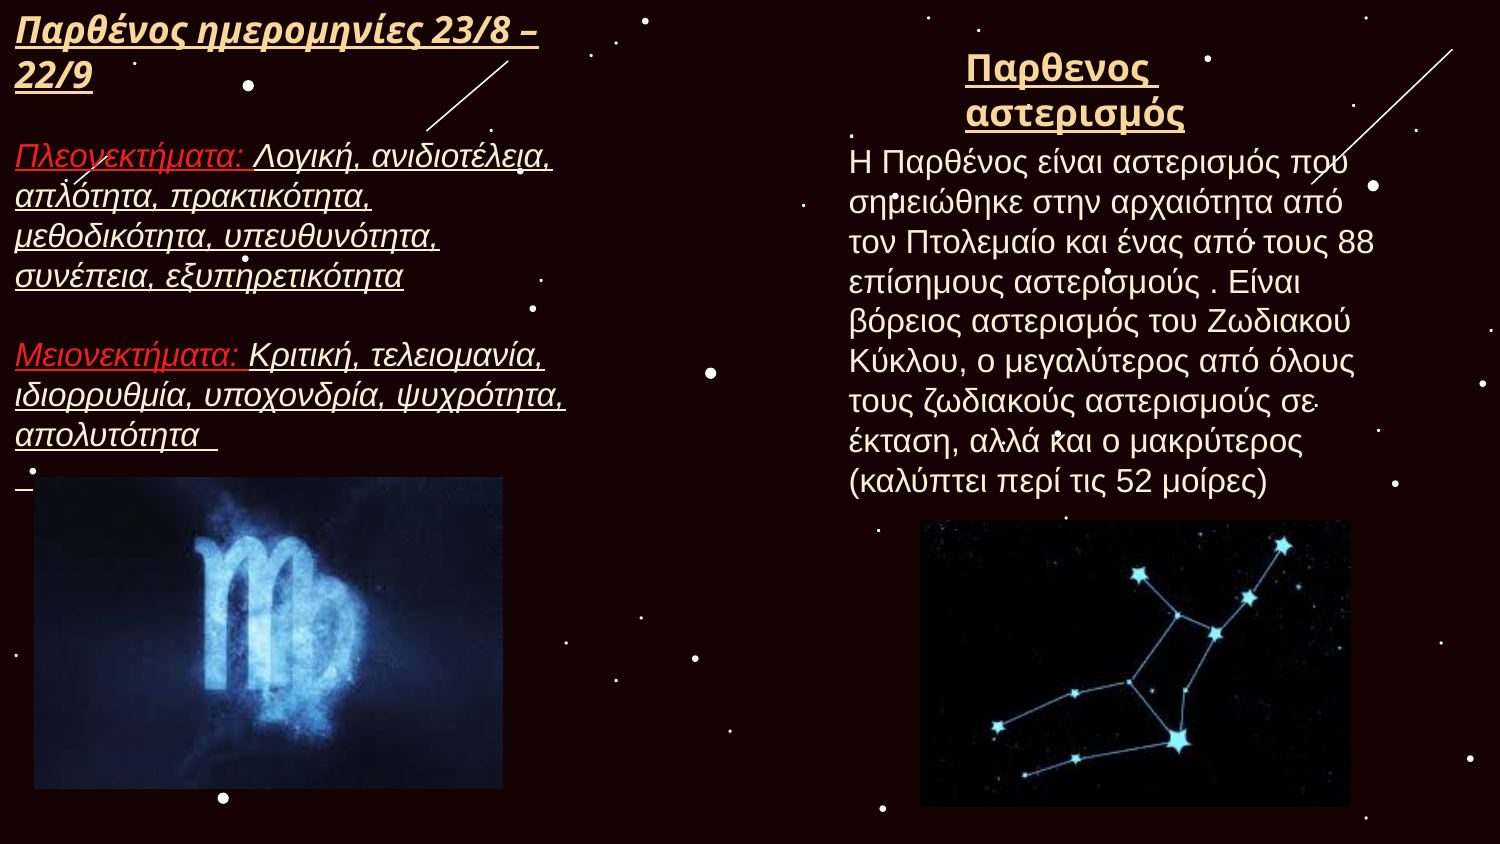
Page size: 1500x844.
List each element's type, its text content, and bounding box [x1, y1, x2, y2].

text_box Πλεονεκτήματα: Λογική, ανιδιοτέλεια, απλότητα, πρακτικότητα, μεθοδικότητα, υπευθυνότητα, συνέπεια, εξυπηρετικότητα Μειονεκτήματα: Κριτική, τελειομανία, ιδιορρυθμία, υποχονδρία, ψυχρότητα, απολυτότητα [0, 126, 590, 616]
picture [920, 520, 1351, 807]
text_box Η Παρθένος είναι αστερισμός που σημειώθηκε στην αρχαιότητα από τον Πτολεμαίο και ένας από τους 88 επίσημους αστερισμούς . Είναι βόρειος αστερισμός του Ζωδιακού Κύκλου, ο μεγαλύτερος από όλους τους ζωδιακούς αστερισμούς σε έκταση, αλλά και ο μακρύτερος (καλύπτει περί τις 52 μοίρες) [833, 132, 1394, 507]
text_box . [832, 97, 1465, 153]
text_box Παρθενος αστερισμός [950, 37, 1397, 97]
title Παρθένος ημερομηνίες 23/8 – 22/9 [0, 64, 632, 127]
picture [34, 477, 503, 790]
